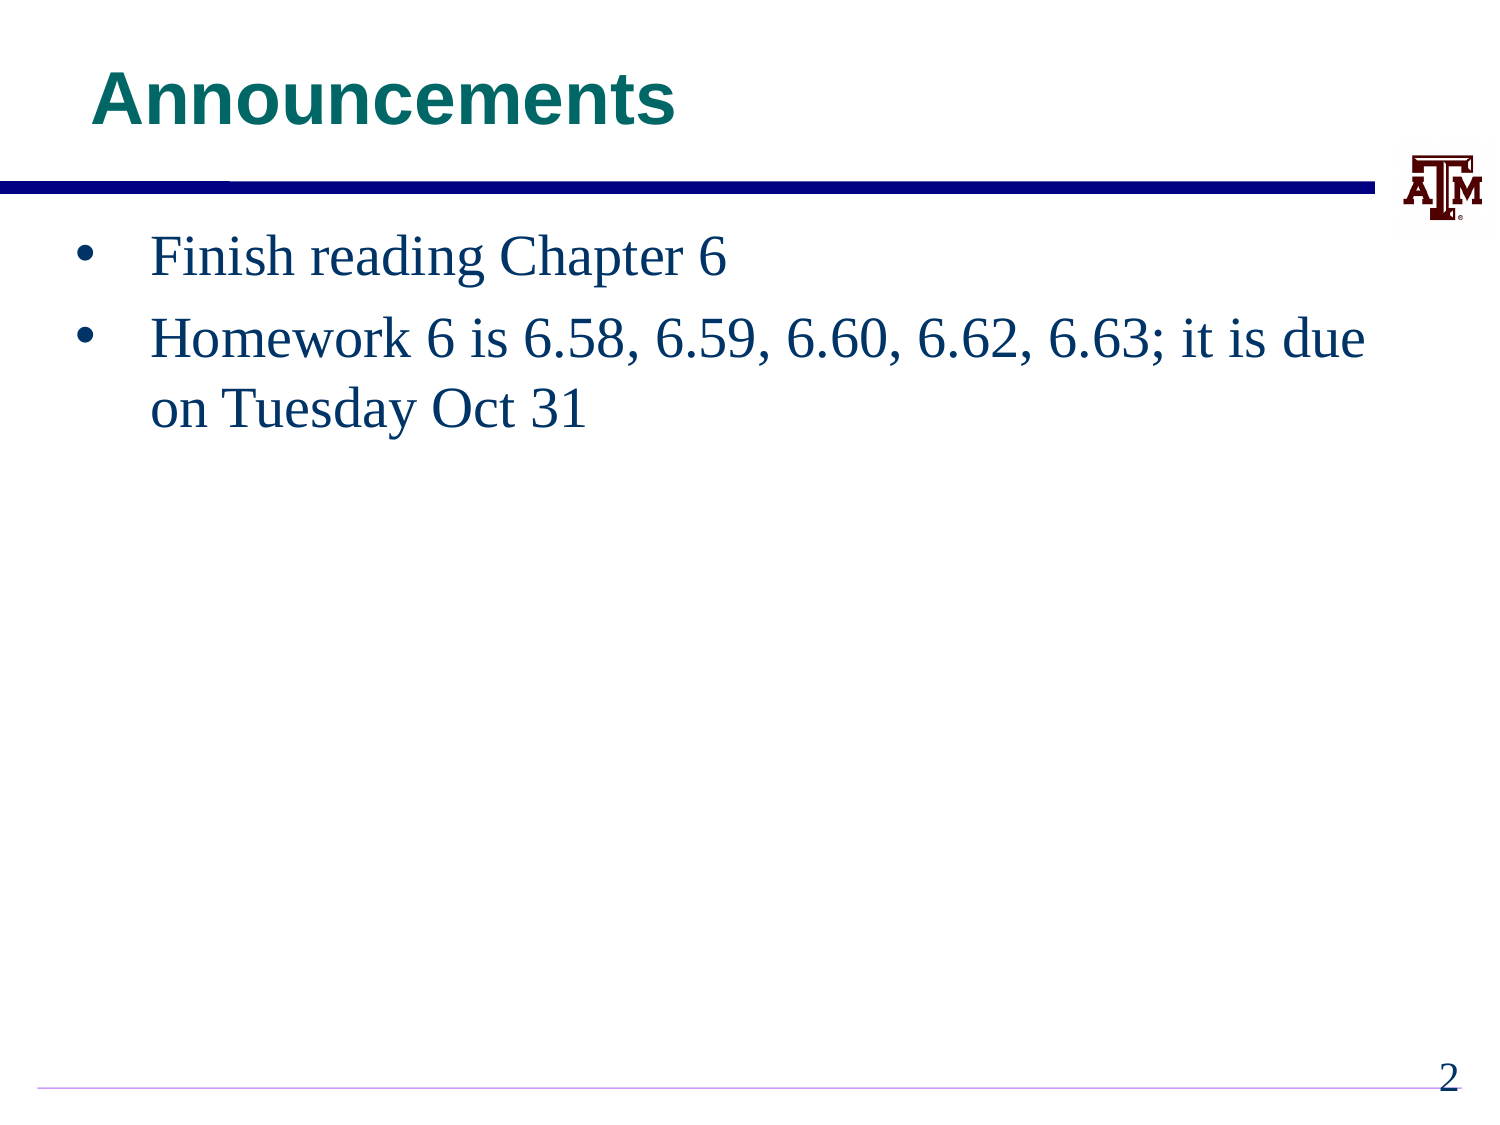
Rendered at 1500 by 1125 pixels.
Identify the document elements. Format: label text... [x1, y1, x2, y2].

list Finish reading Chapter 6 Homework 6 is 6.58, 6.59, 6.60, 6.62, 6.63; it is due on Tuesday Oct 31 [59, 209, 1438, 823]
picture [1392, 137, 1493, 238]
title Announcements [74, 12, 1388, 188]
slide_number 1 [1162, 1037, 1476, 1113]
